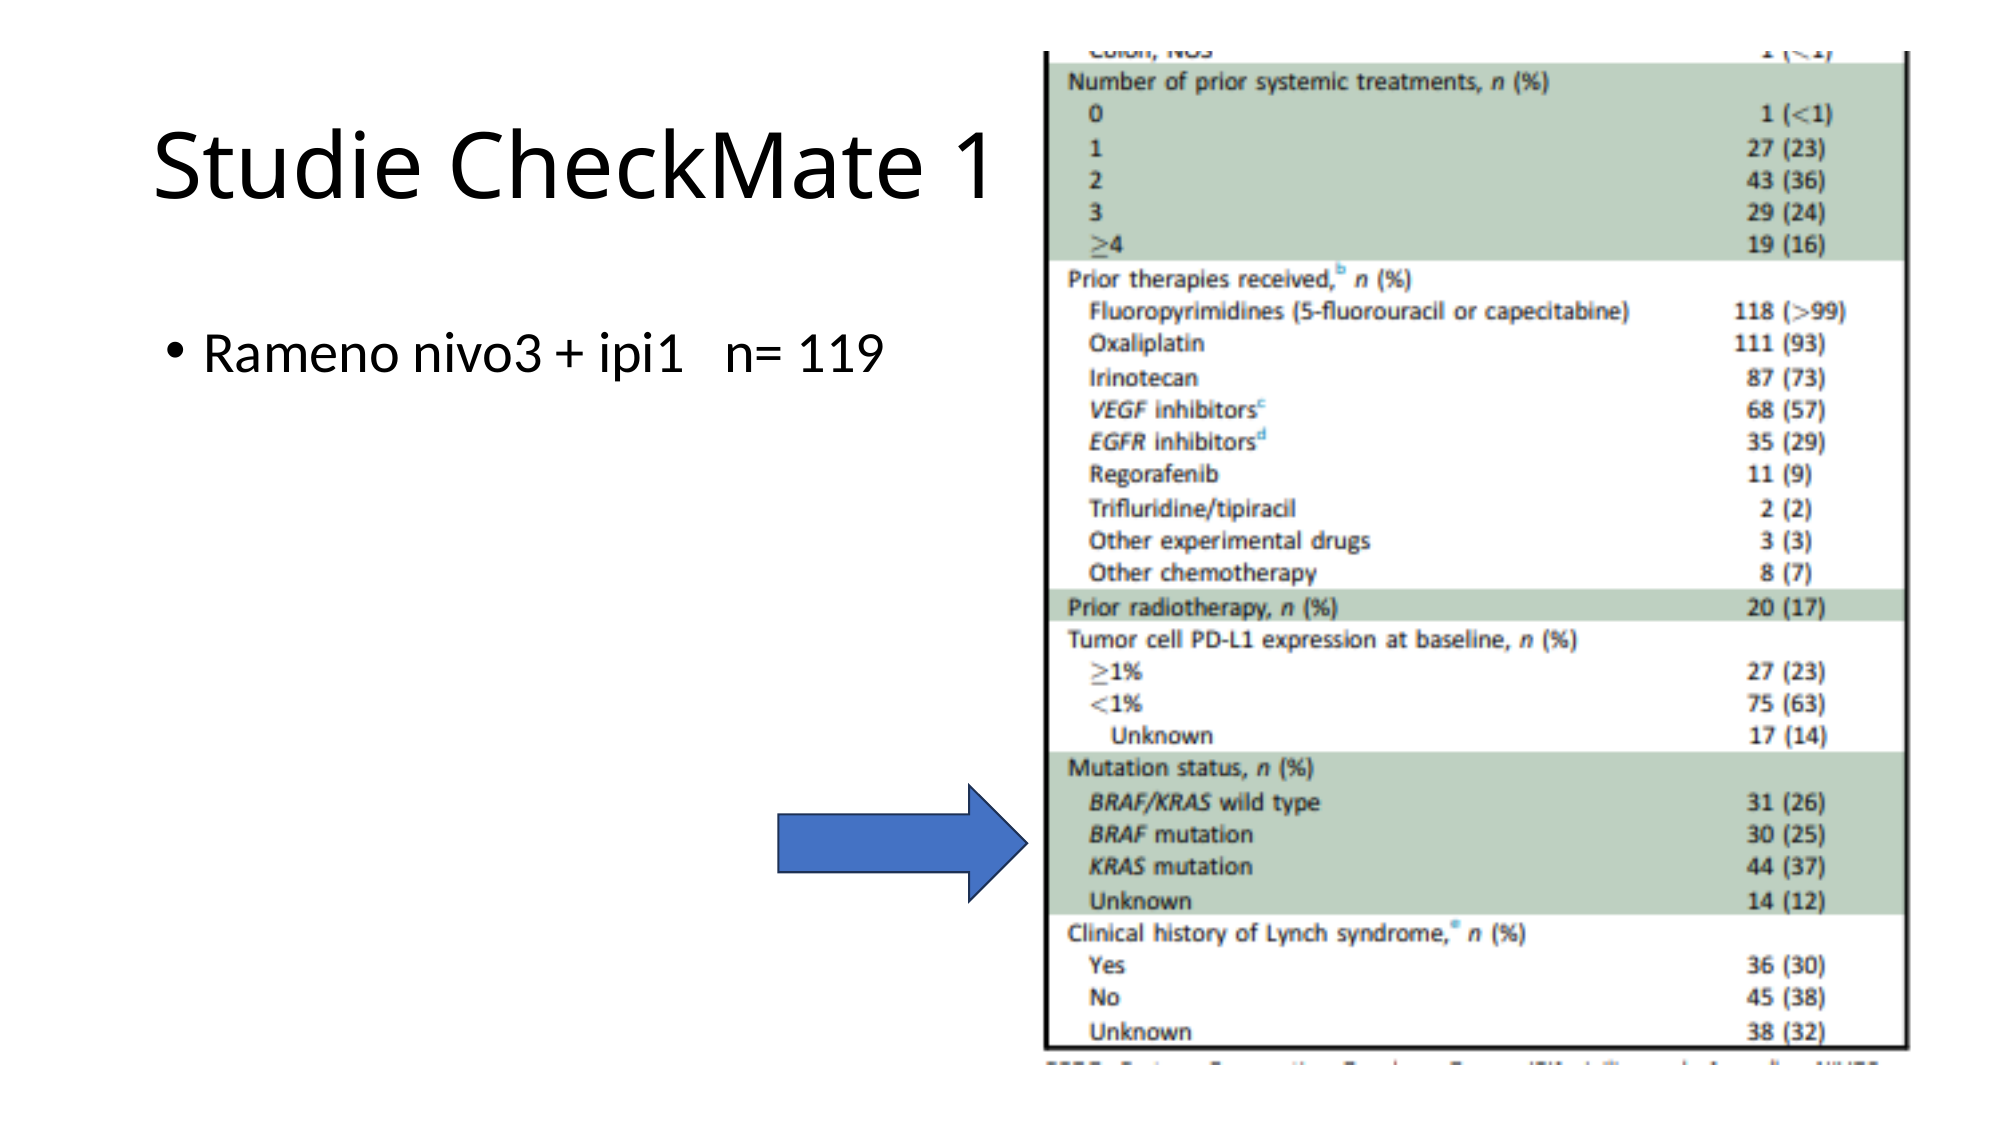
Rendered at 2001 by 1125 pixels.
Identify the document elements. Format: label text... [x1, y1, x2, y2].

list Rameno nivo3 + ipi1 n= 119 [150, 314, 999, 1029]
title Studie CheckMate 142 [137, 59, 999, 278]
text_box [777, 782, 999, 904]
picture [999, 51, 1914, 1066]
